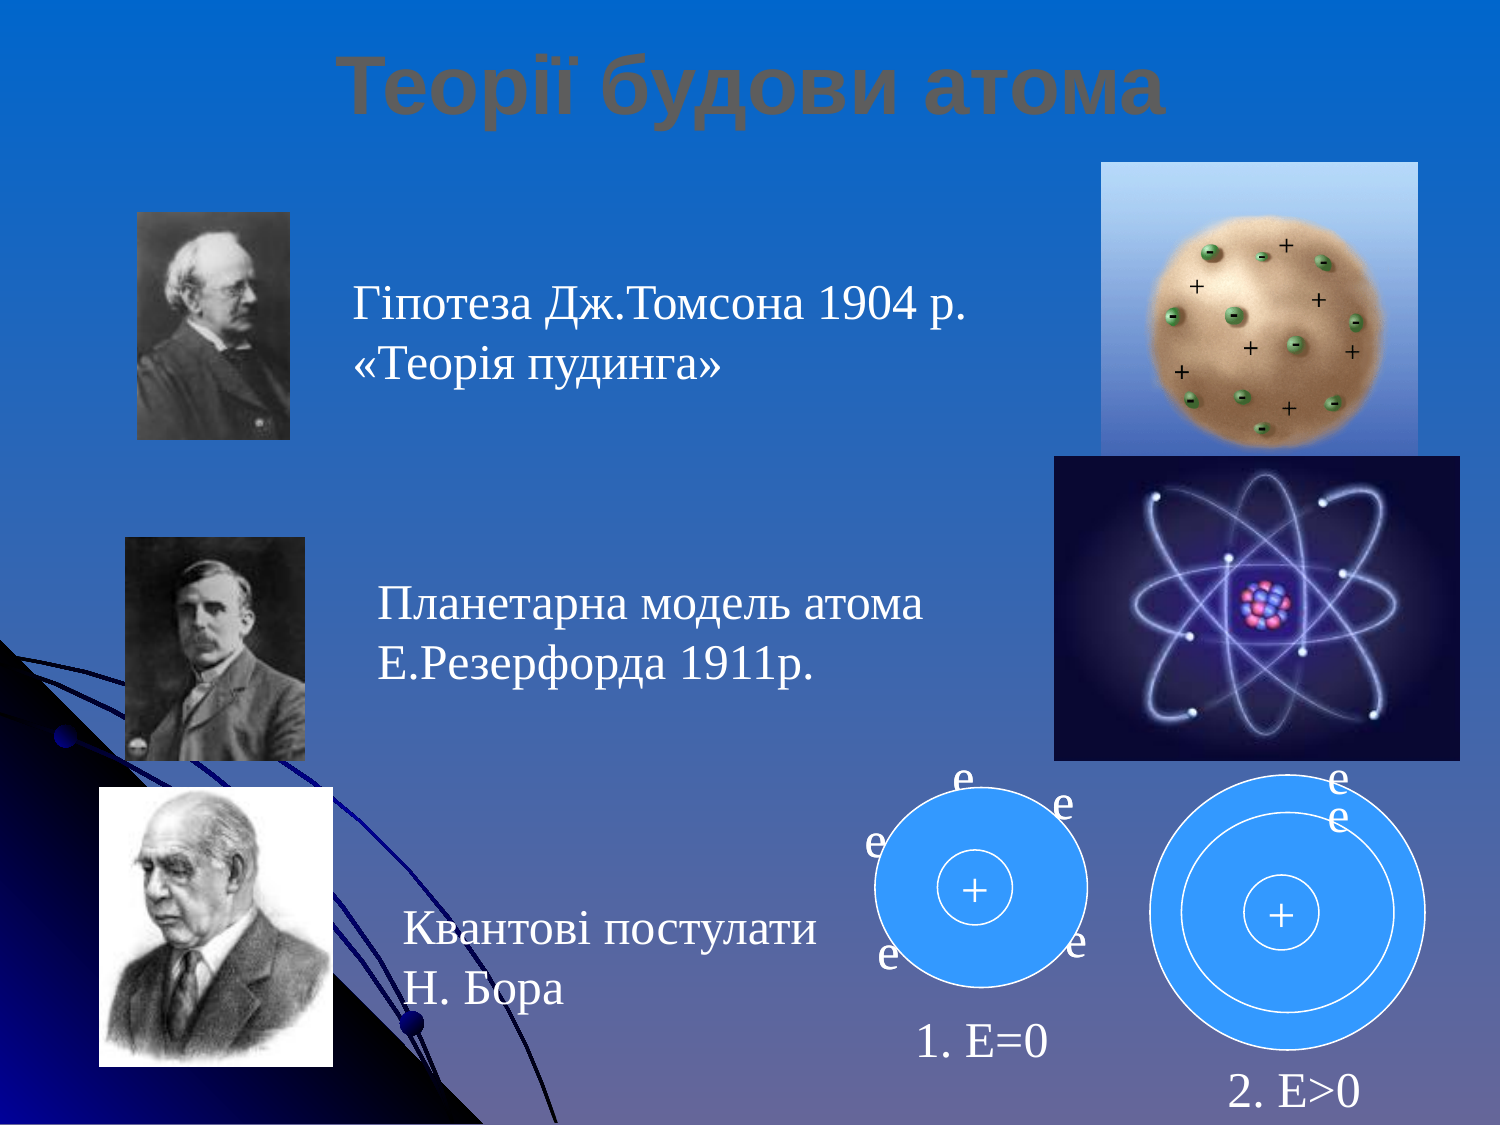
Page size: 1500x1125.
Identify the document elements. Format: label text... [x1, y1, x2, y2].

text_box е [1312, 768, 1365, 773]
text_box Гіпотеза Дж.Томсона 1904 р. «Теорія пудинга» [337, 262, 1096, 398]
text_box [874, 787, 1088, 988]
text_box Теорії будови атома [320, 23, 1182, 139]
text_box Планетарна модель атома Е.Резерфорда 1911р. [362, 562, 1049, 698]
picture [99, 787, 333, 1068]
text_box 2. Е>0 [1212, 1060, 1400, 1125]
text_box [849, 737, 1138, 988]
picture [1054, 162, 1460, 761]
text_box 1. Е=0 [899, 999, 1113, 1075]
picture [124, 537, 306, 761]
picture [137, 212, 290, 440]
text_box Квантові постулати Н. Бора [387, 887, 875, 1023]
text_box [1149, 774, 1426, 1051]
